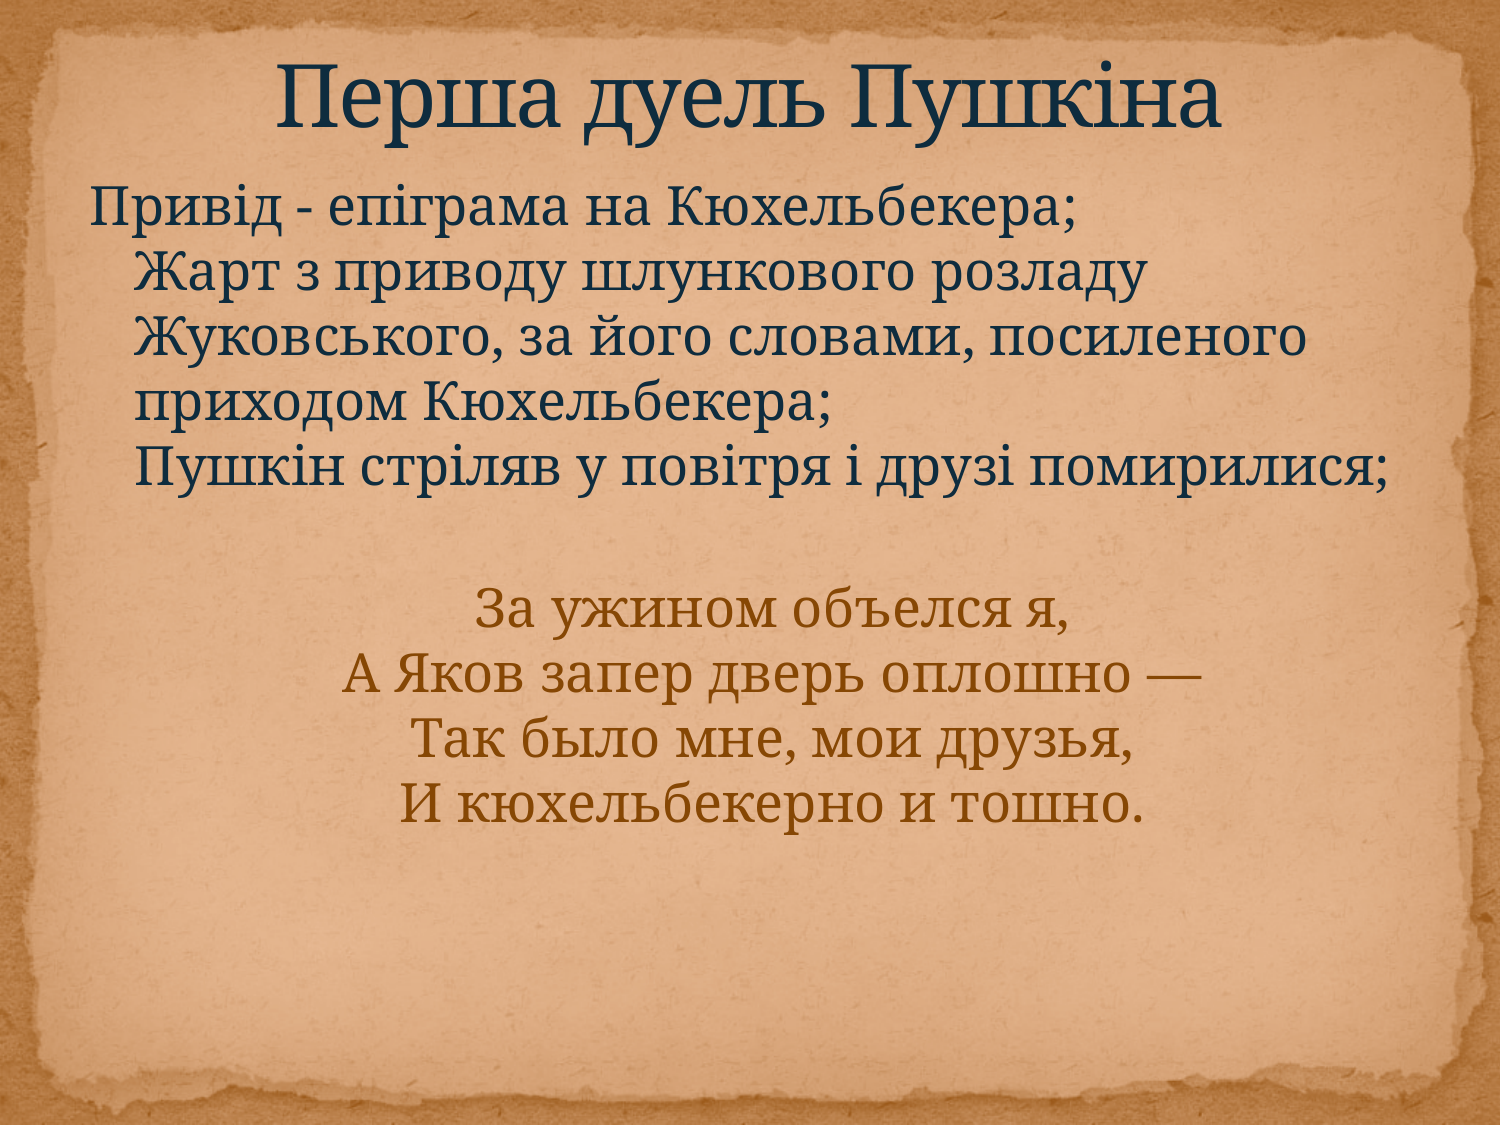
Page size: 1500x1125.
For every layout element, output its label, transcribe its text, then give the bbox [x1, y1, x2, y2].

list Привід - епіграма на Кюхельбекера; Жарт з приводу шлункового розладу Жуковського, за його словами, посиленого приходом Кюхельбекера; Пушкін стріляв у повітря і друзі помирилися; За ужином объелся я, А Яков запер дверь оплошно — Так было мне, мои друзья, И кюхельбекерно и тошно. [75, 164, 1425, 1000]
title Перша дуель Пушкіна [74, 24, 1425, 153]
